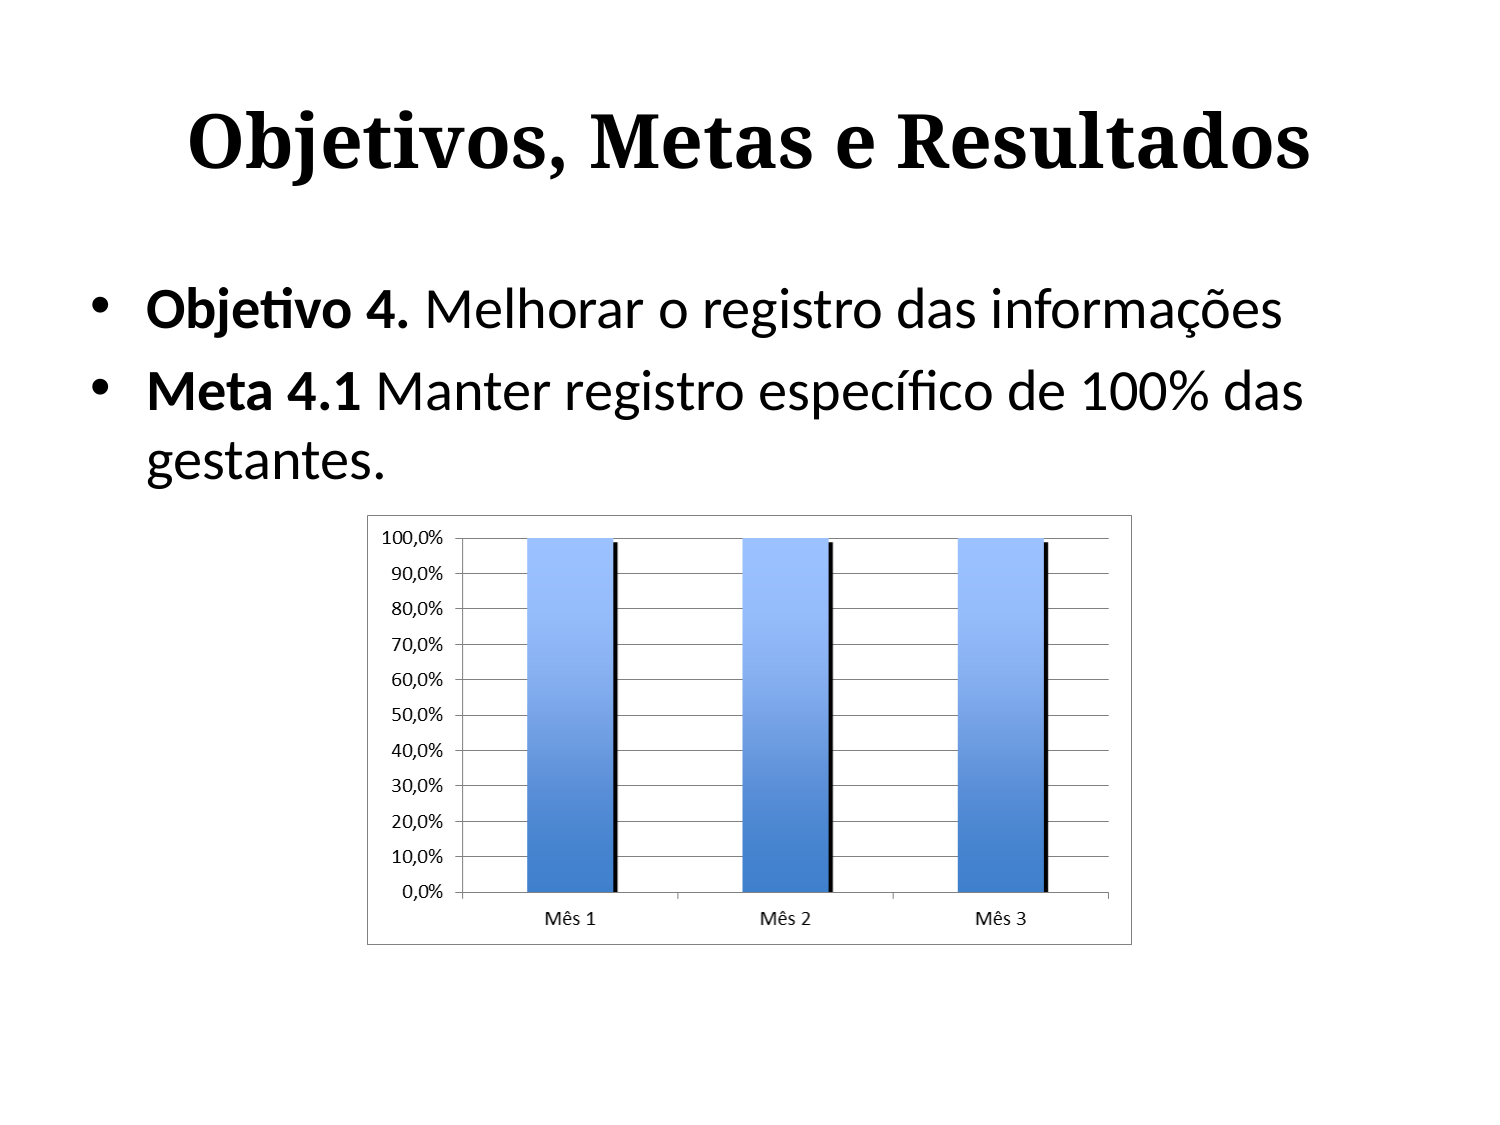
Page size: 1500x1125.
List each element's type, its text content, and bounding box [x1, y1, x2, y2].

title Objetivos, Metas e Resultados [75, 45, 1425, 233]
list Objetivo 4. Melhorar o registro das informações Meta 4.1 Manter registro específico de 100% das gestantes. [75, 262, 1425, 1005]
picture [367, 514, 1133, 946]
